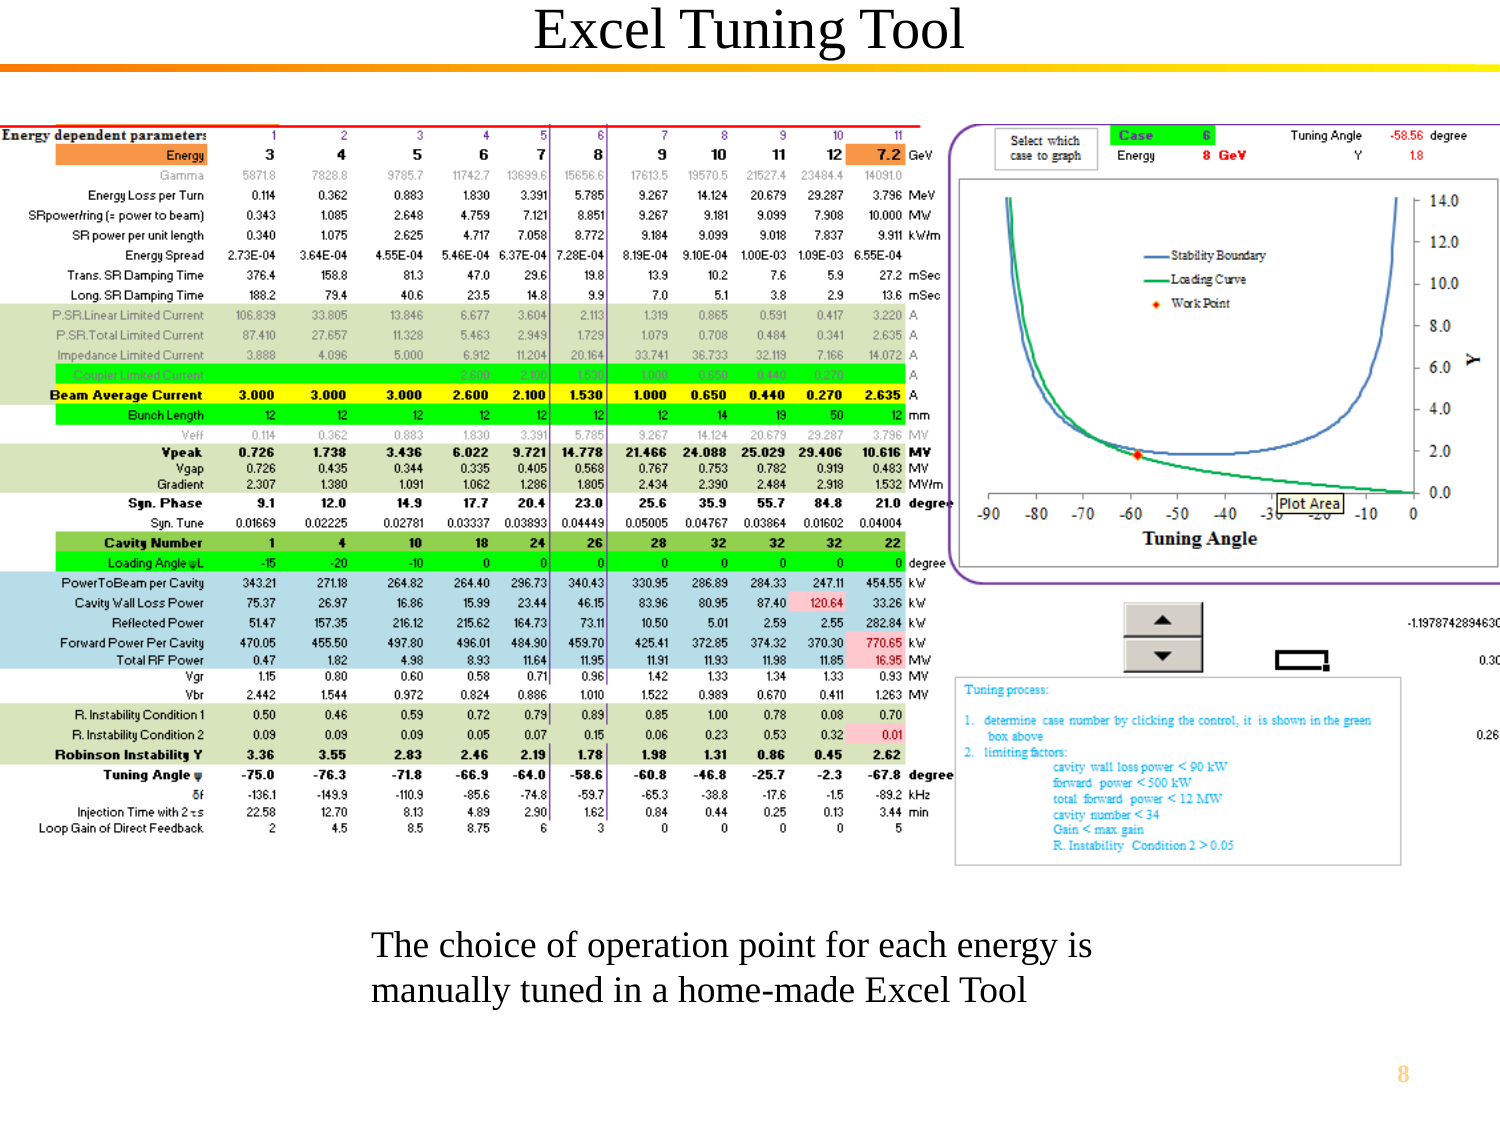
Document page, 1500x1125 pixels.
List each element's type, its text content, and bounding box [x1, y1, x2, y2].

title Excel Tuning Tool [0, 0, 1500, 50]
picture [0, 124, 1500, 870]
slide_number 8 [1074, 1042, 1425, 1103]
text_box The choice of operation point for each energy is manually tuned in a home-made Excel Tool [356, 912, 1144, 1018]
